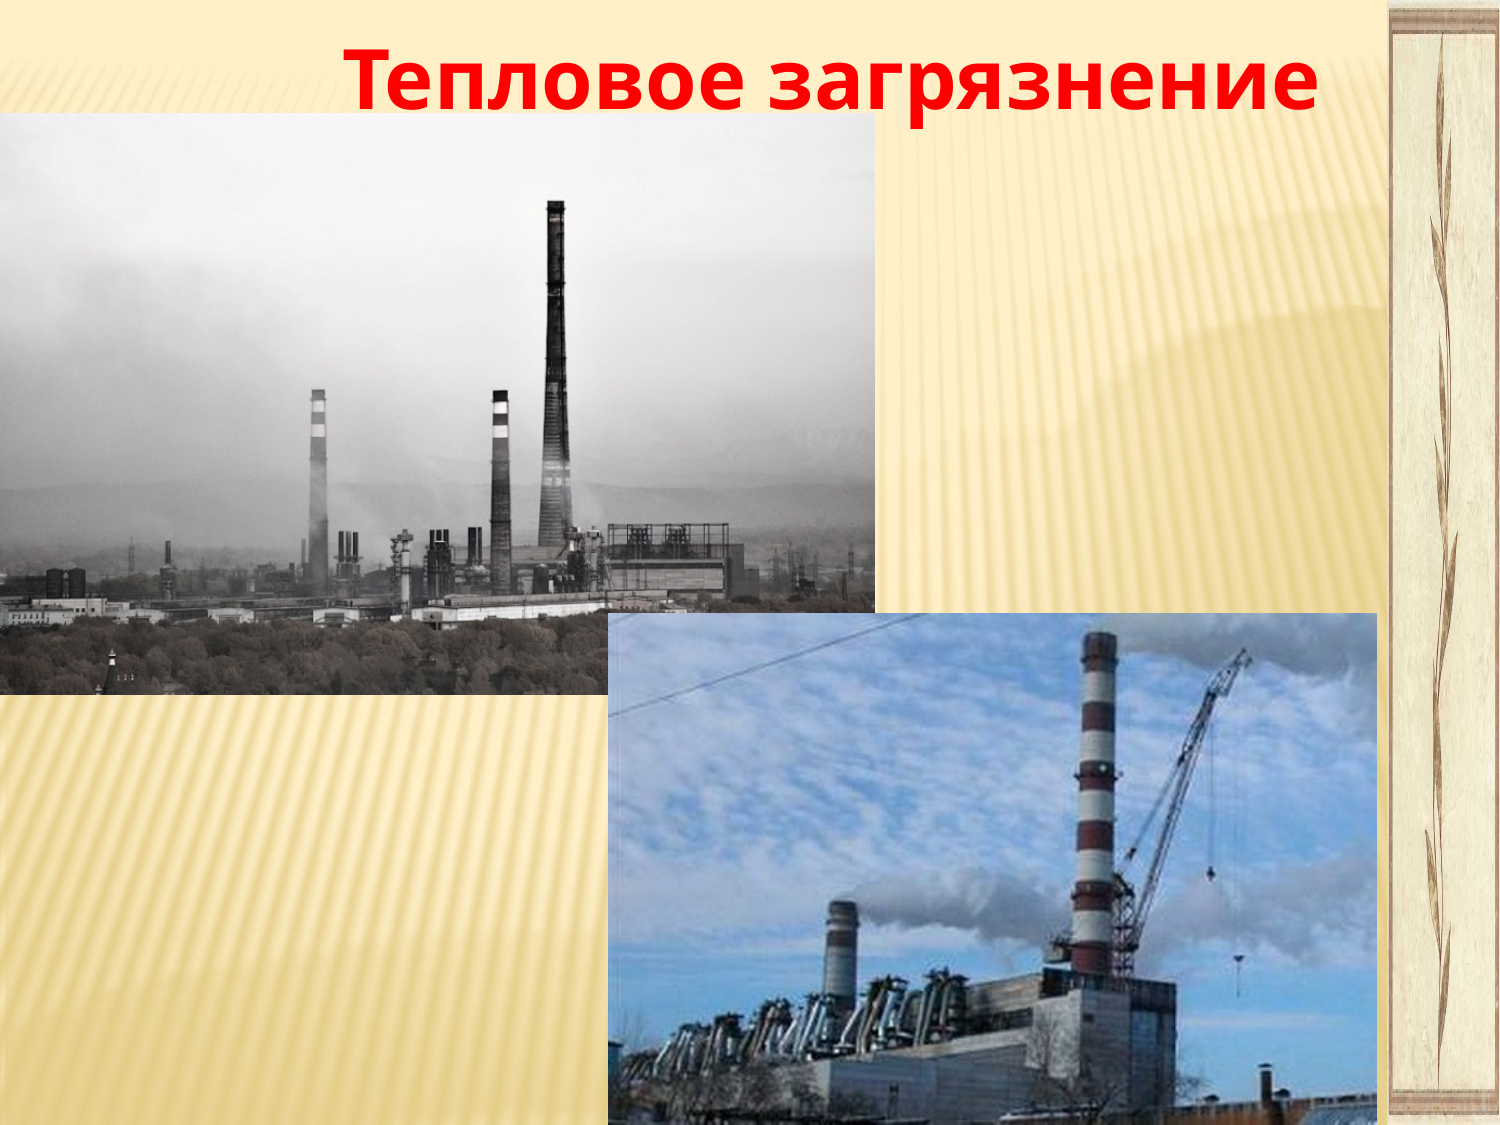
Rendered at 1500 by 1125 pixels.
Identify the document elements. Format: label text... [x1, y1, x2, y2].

picture [1387, 0, 1500, 1125]
text_box Тепловое загрязнение [327, 19, 1358, 134]
picture [0, 113, 1377, 1125]
